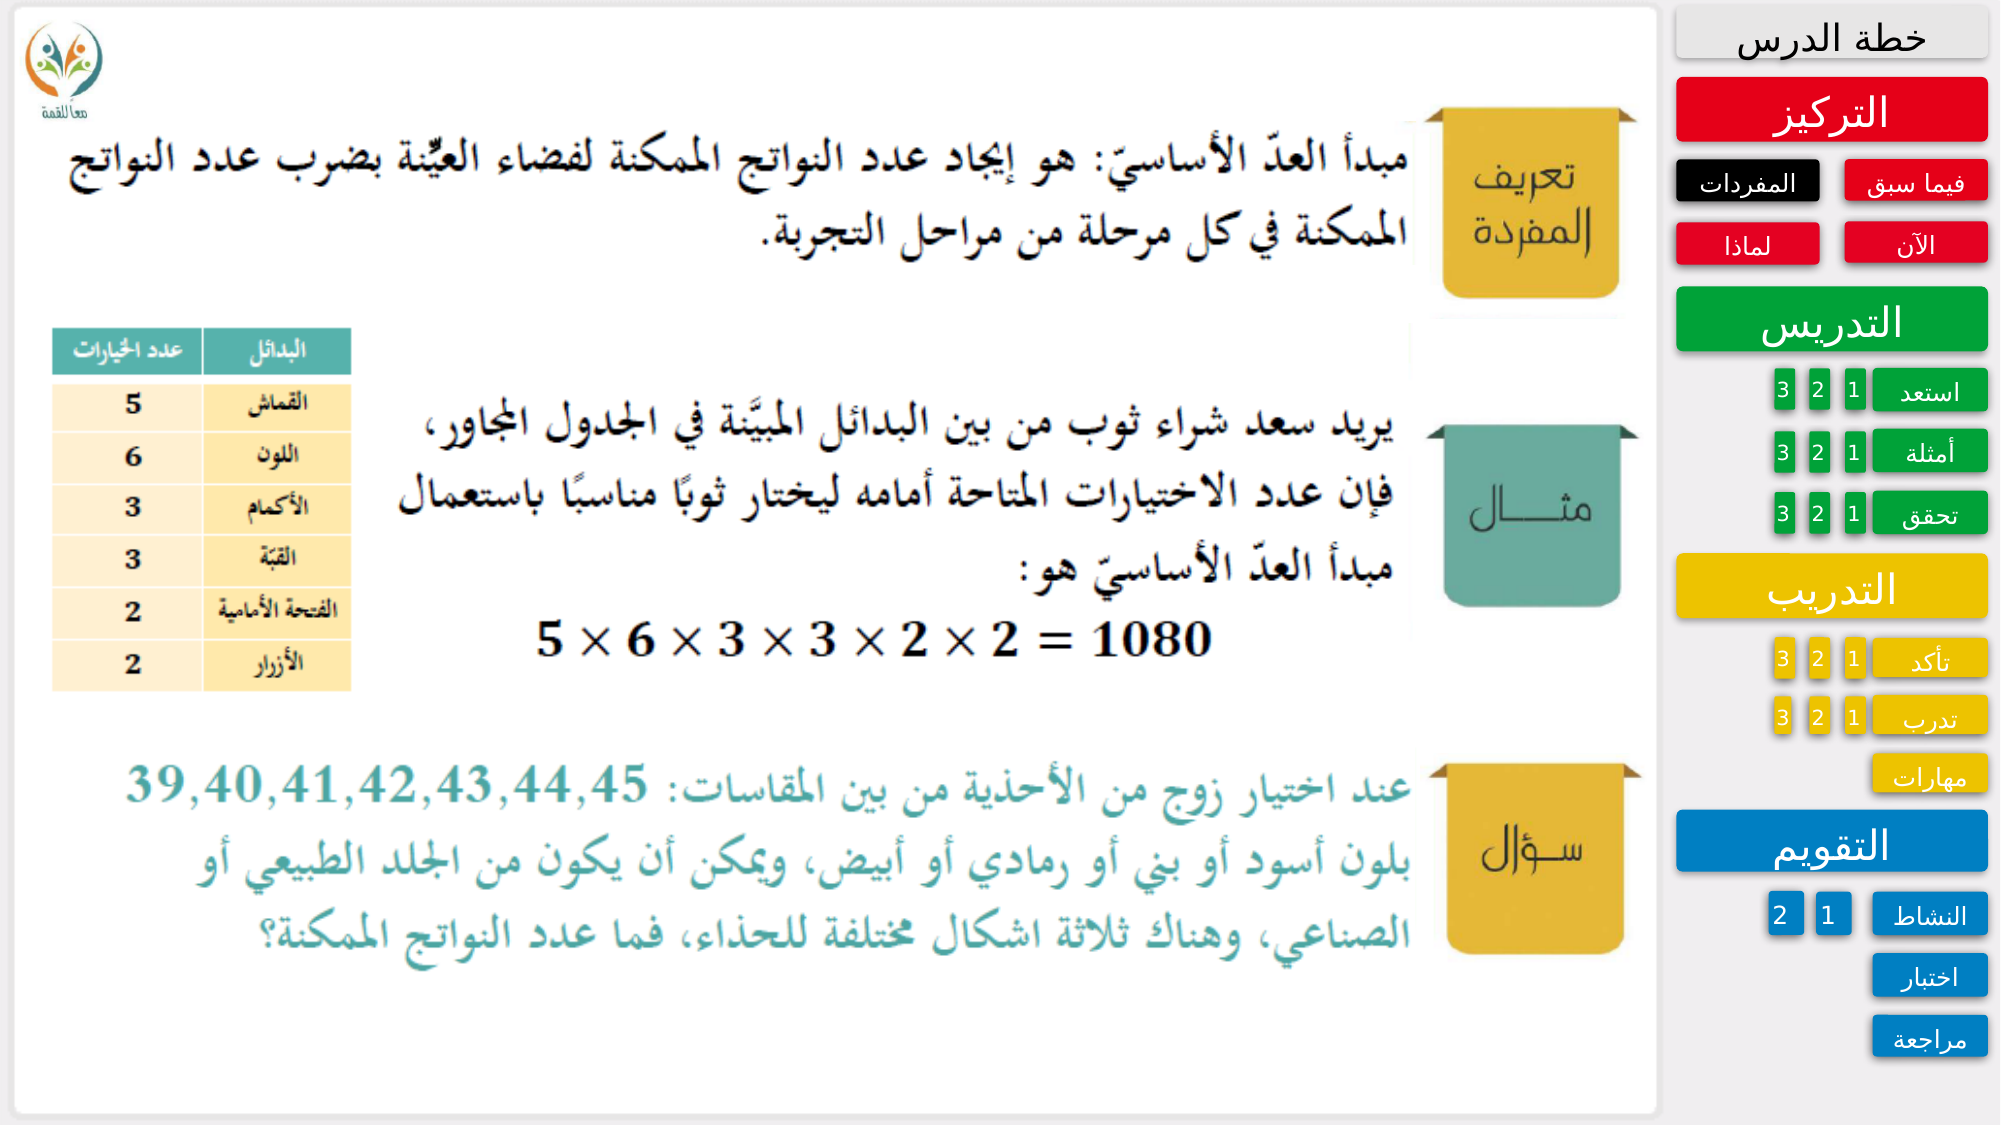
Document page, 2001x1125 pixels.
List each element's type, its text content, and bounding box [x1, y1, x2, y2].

text_box تدرب [1872, 694, 1988, 735]
text_box 1 [1845, 696, 1866, 734]
text_box 1 [1845, 368, 1866, 410]
text_box 3 [1774, 696, 1792, 734]
text_box أمثلة [1872, 428, 1988, 473]
text_box النشاط [1872, 891, 1988, 936]
picture [0, 0, 2001, 1125]
text_box خطة الدرس [1675, 4, 1990, 59]
text_box 2 [1809, 368, 1831, 410]
text_box التركيز [1675, 75, 1990, 143]
text_box 3 [1774, 431, 1796, 473]
text_box تحقق [1872, 490, 1988, 535]
text_box مراجعة [1872, 1014, 1988, 1057]
text_box 3 [1774, 637, 1796, 679]
text_box 2 [1809, 637, 1831, 679]
text_box 1 [1816, 891, 1852, 936]
text_box 1 [1845, 431, 1866, 473]
text_box مهارات [1872, 753, 1988, 793]
text_box فيما سبق [1844, 159, 1988, 201]
text_box اختبار [1872, 953, 1988, 997]
text_box 2 [1809, 431, 1831, 473]
text_box 3 [1774, 368, 1796, 410]
text_box 3 [1774, 492, 1796, 534]
text_box 1 [1845, 492, 1866, 534]
text_box التدريب [1675, 552, 1990, 620]
text_box المفردات [1676, 159, 1820, 202]
text_box 2 [1768, 890, 1805, 936]
text_box 2 [1809, 492, 1831, 534]
text_box لماذا [1676, 222, 1820, 265]
text_box التدريس [1675, 285, 1990, 353]
text_box 1 [1845, 637, 1866, 679]
text_box الآن [1844, 221, 1988, 263]
text_box 2 [1809, 696, 1831, 734]
text_box التقويم [1675, 808, 1990, 873]
text_box استعد [1873, 367, 1988, 412]
text_box تأكد [1873, 637, 1988, 678]
